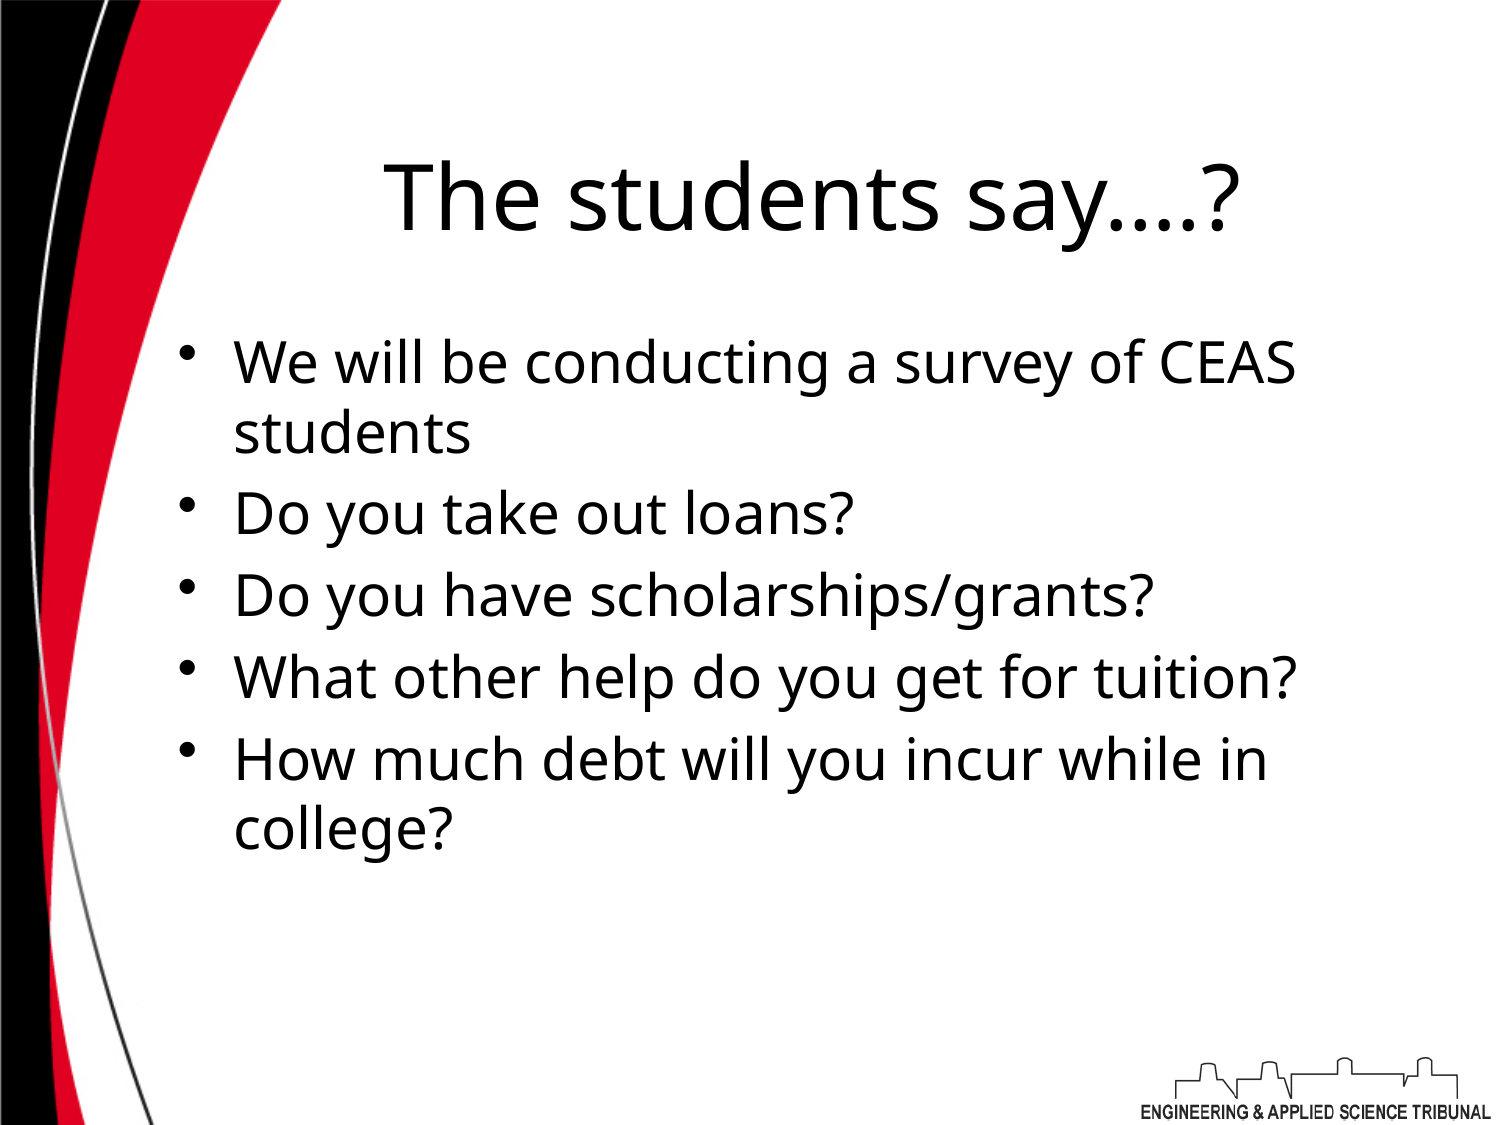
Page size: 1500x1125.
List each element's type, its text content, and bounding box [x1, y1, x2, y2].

picture [1137, 1057, 1495, 1121]
list We will be conducting a survey of CEAS students Do you take out loans? Do you have scholarships/grants? What other help do you get for tuition? How much debt will you incur while in college? [162, 317, 1475, 900]
picture [0, 0, 422, 1125]
title The students say….? [150, 99, 1475, 288]
